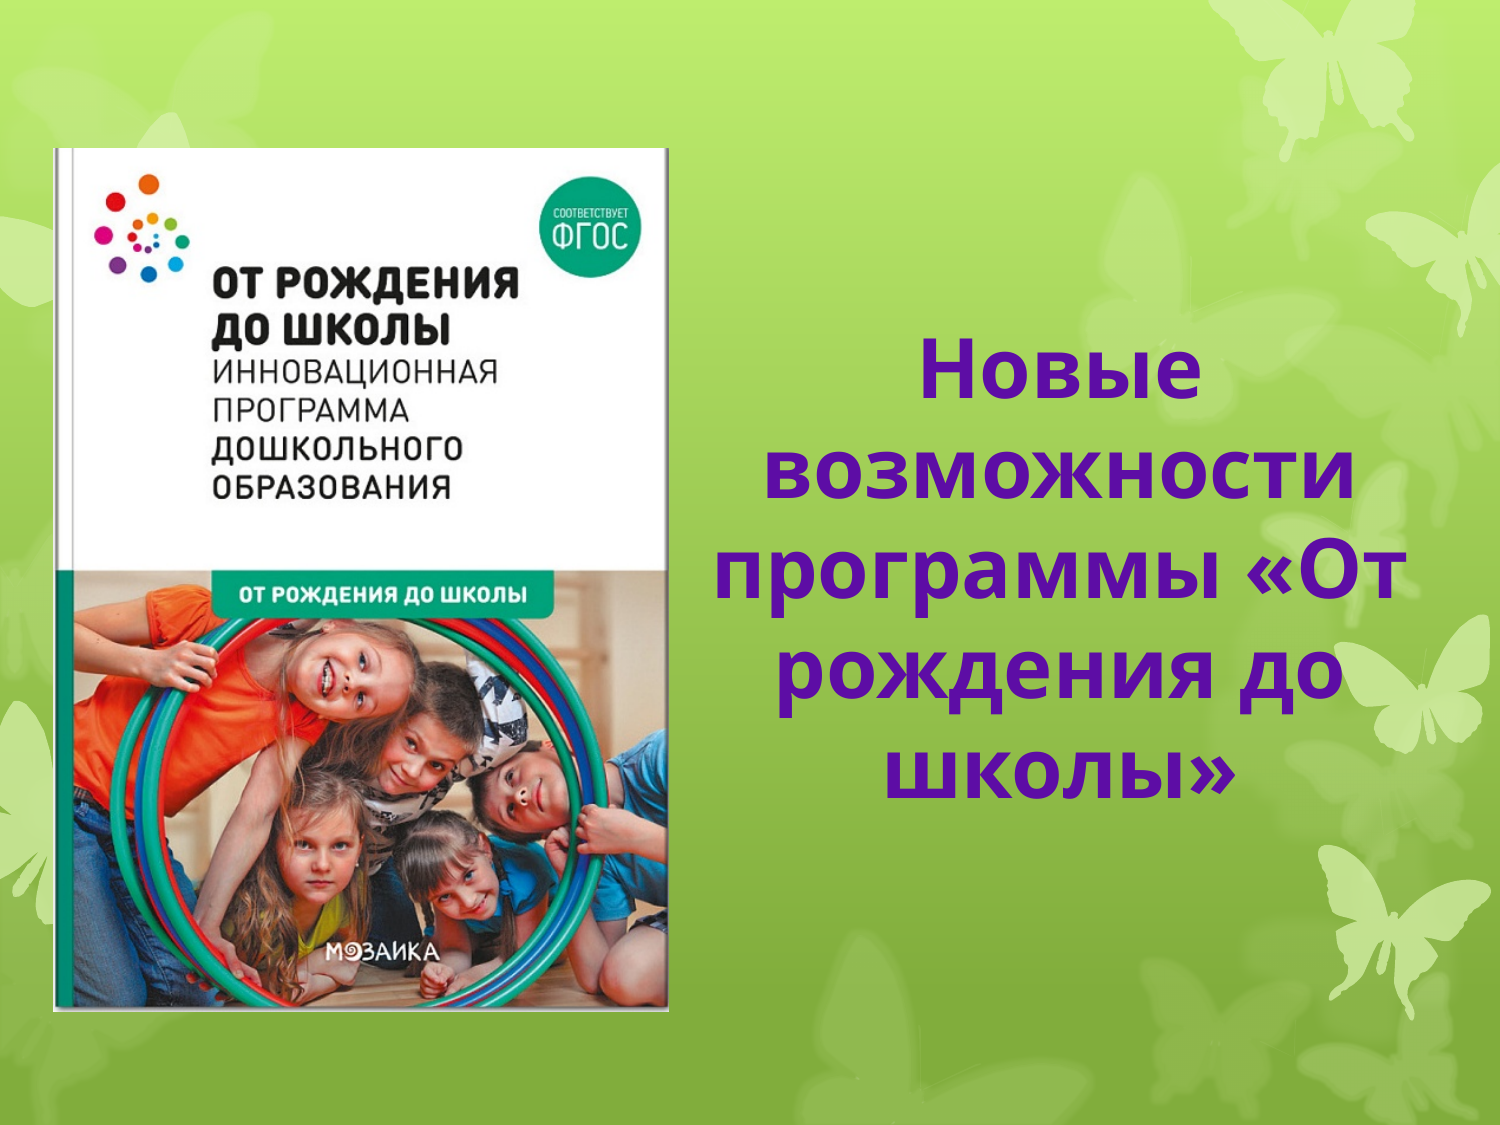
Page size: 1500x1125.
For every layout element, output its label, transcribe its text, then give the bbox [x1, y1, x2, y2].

picture [52, 148, 670, 1012]
title Новые возможности программы «От рождения до школы» [679, 243, 1441, 823]
